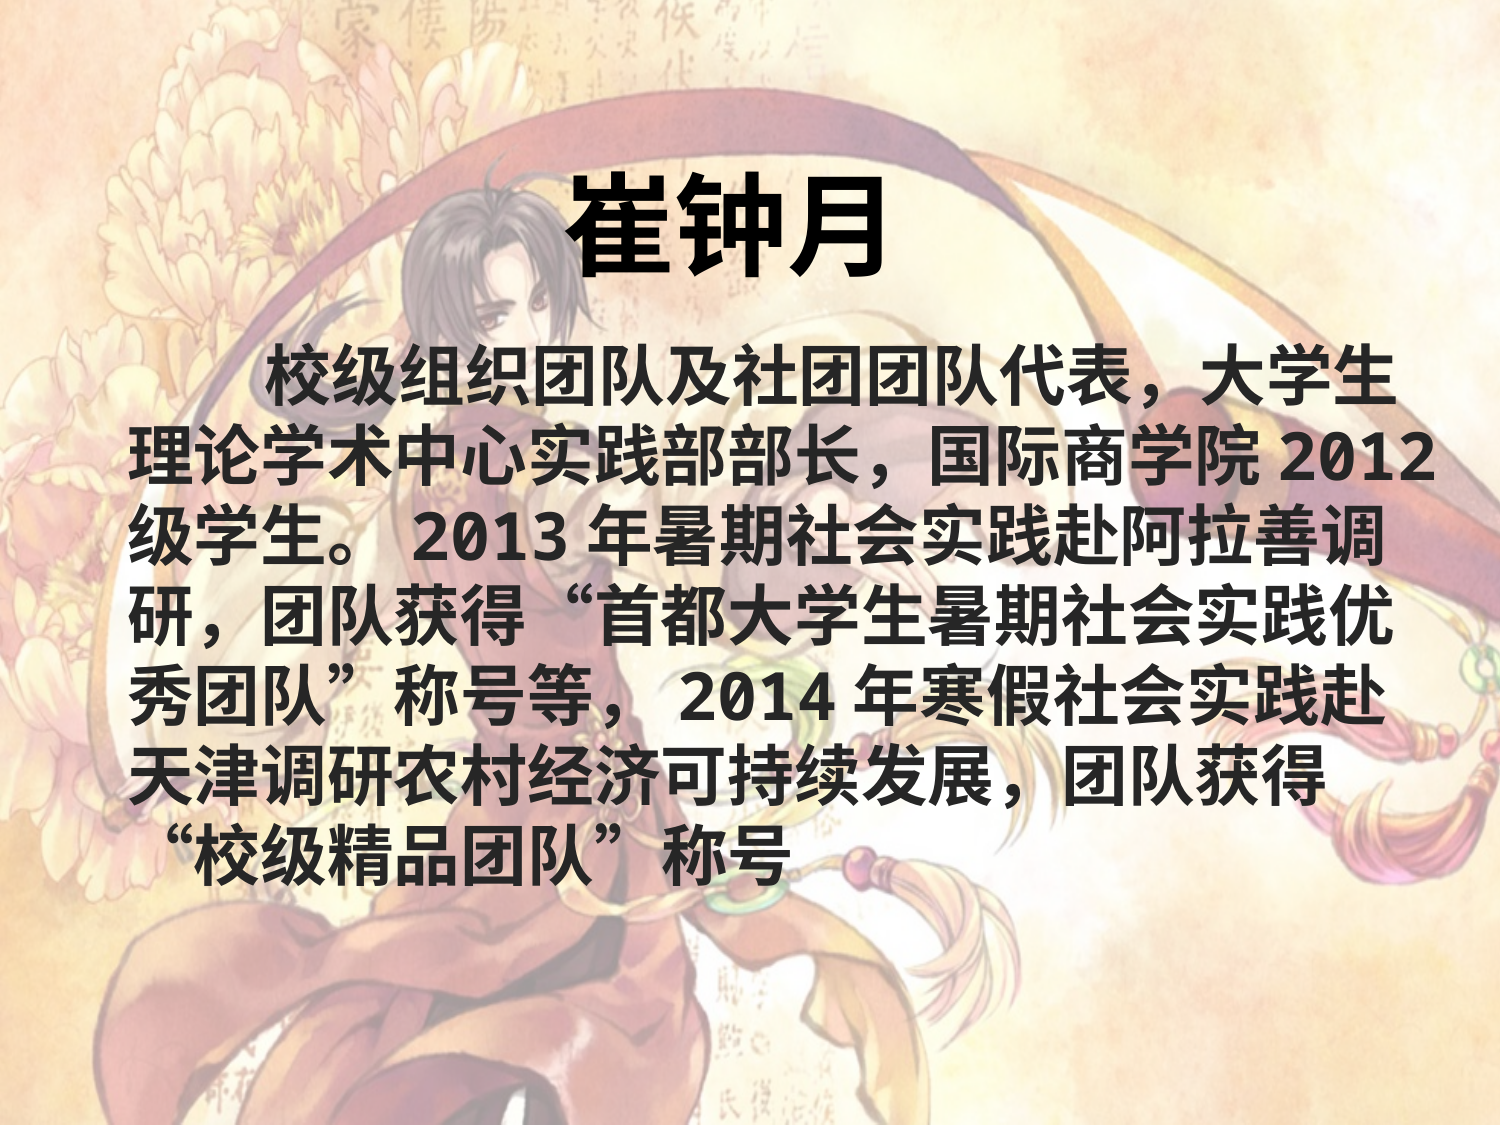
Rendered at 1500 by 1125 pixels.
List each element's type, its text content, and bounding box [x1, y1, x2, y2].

subtitle 校级组织团队及社团团队代表，大学生理论学术中心实践部部长，国际商学院2012级学生。2013年暑期社会实践赴阿拉善调研，团队获得“首都大学生暑期社会实践优秀团队”称号等，2014年寒假社会实践赴天津调研农村经济可持续发展，团队获得“校级精品团队”称号 [111, 326, 1460, 995]
title 崔钟月 [359, 101, 1103, 326]
